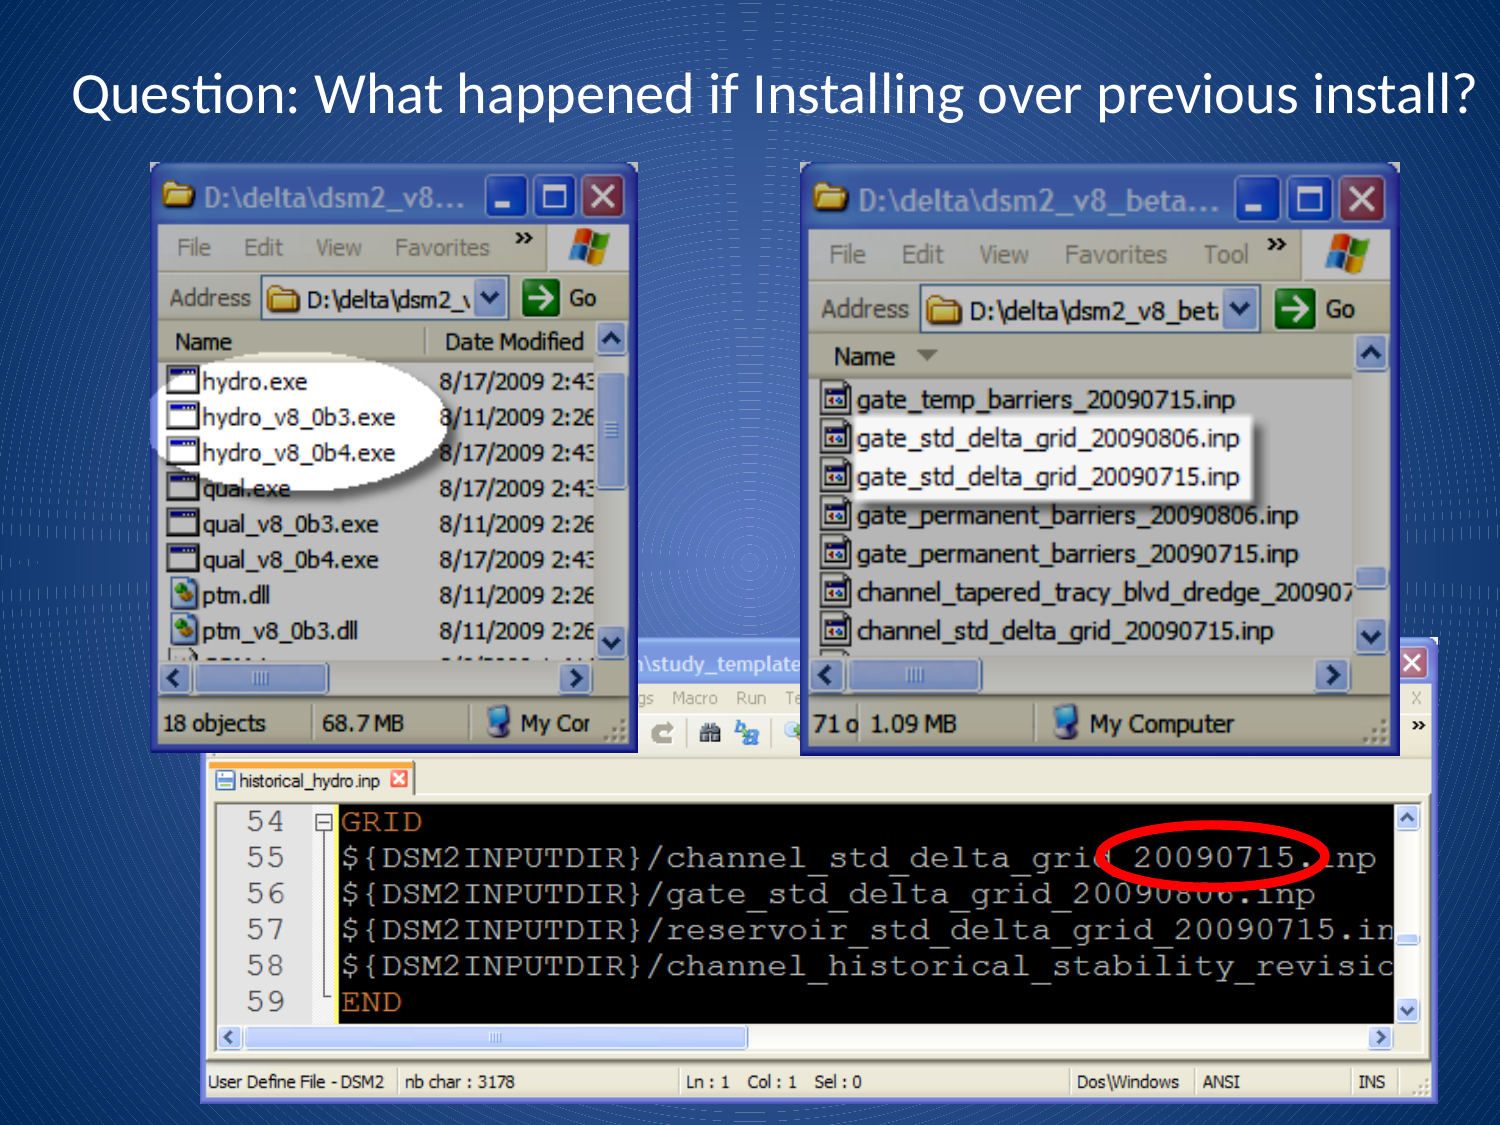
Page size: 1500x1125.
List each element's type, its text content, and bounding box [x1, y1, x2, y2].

title Question: What happened if Installing over previous install? [50, 24, 1500, 155]
picture [149, 162, 1438, 1104]
